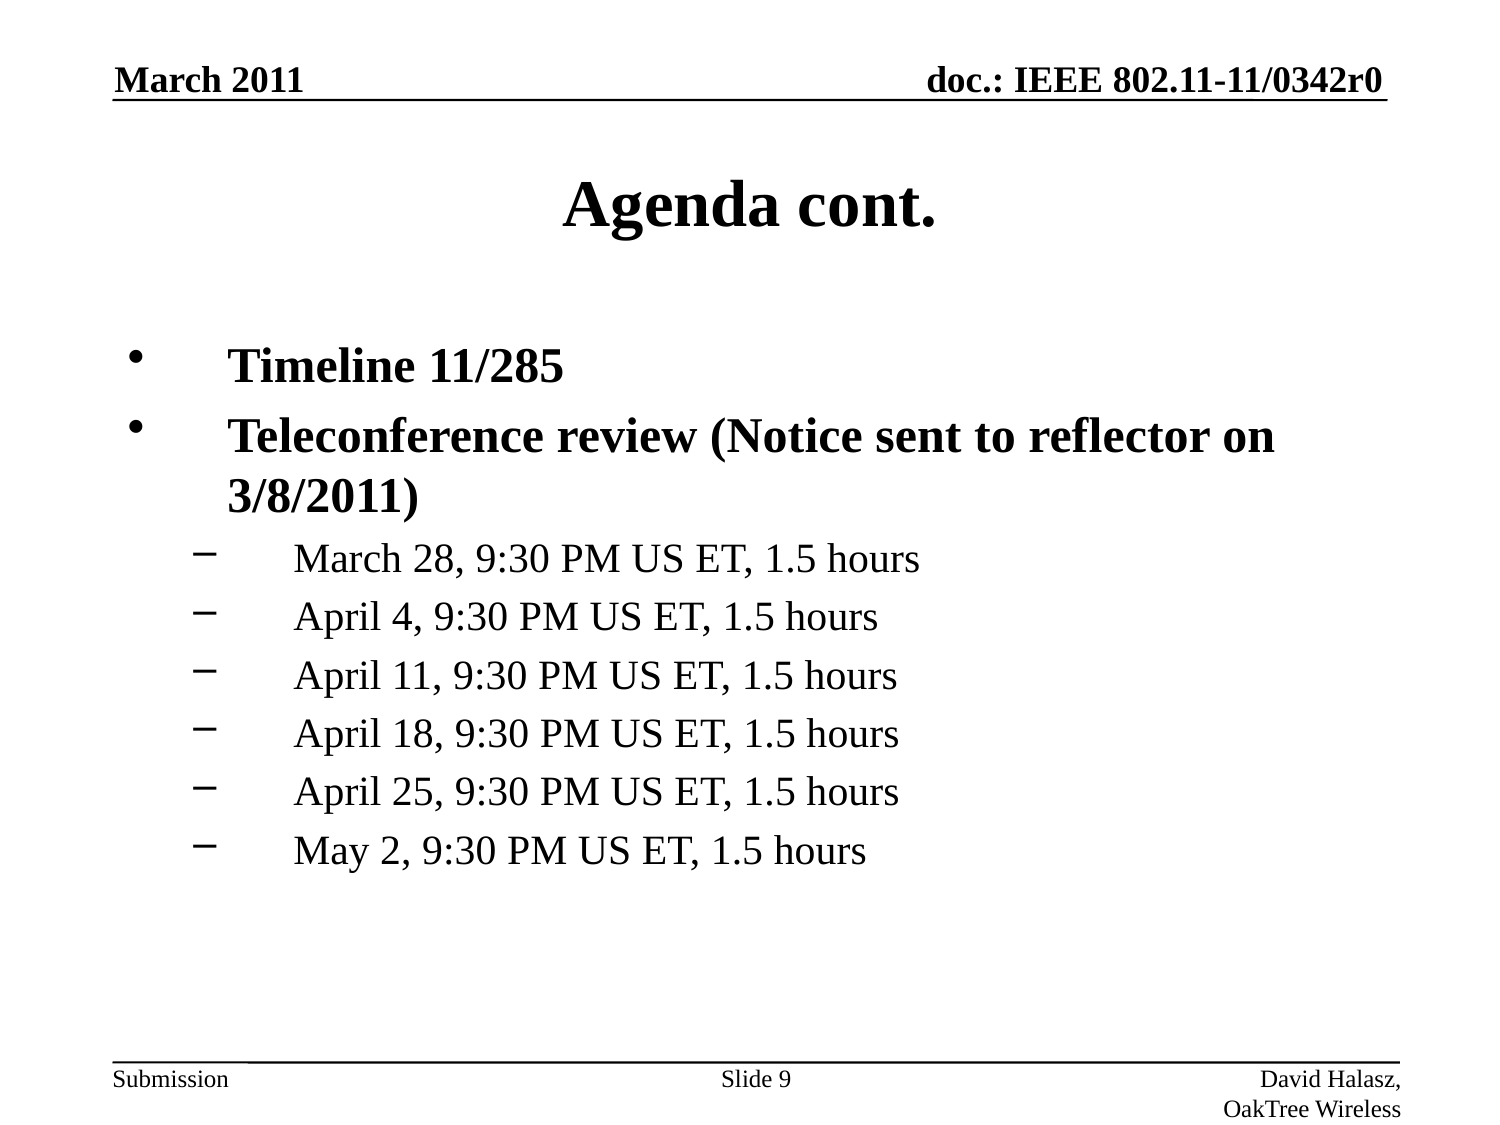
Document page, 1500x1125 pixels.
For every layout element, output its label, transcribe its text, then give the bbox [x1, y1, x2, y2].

list Timeline 11/285 Teleconference review (Notice sent to reflector on 3/8/2011) March 28, 9:30 PM US ET, 1.5 hours April 4, 9:30 PM US ET, 1.5 hours April 11, 9:30 PM US ET, 1.5 hours April 18, 9:30 PM US ET, 1.5 hours April 25, 9:30 PM US ET, 1.5 hours May 2, 9:30 PM US ET, 1.5 hours [112, 324, 1388, 1001]
footer David Halasz, OakTree Wireless [1185, 1061, 1402, 1093]
title Agenda cont. [112, 112, 1388, 288]
slide_number Slide 9 [712, 1061, 800, 1093]
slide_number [114, 54, 333, 101]
